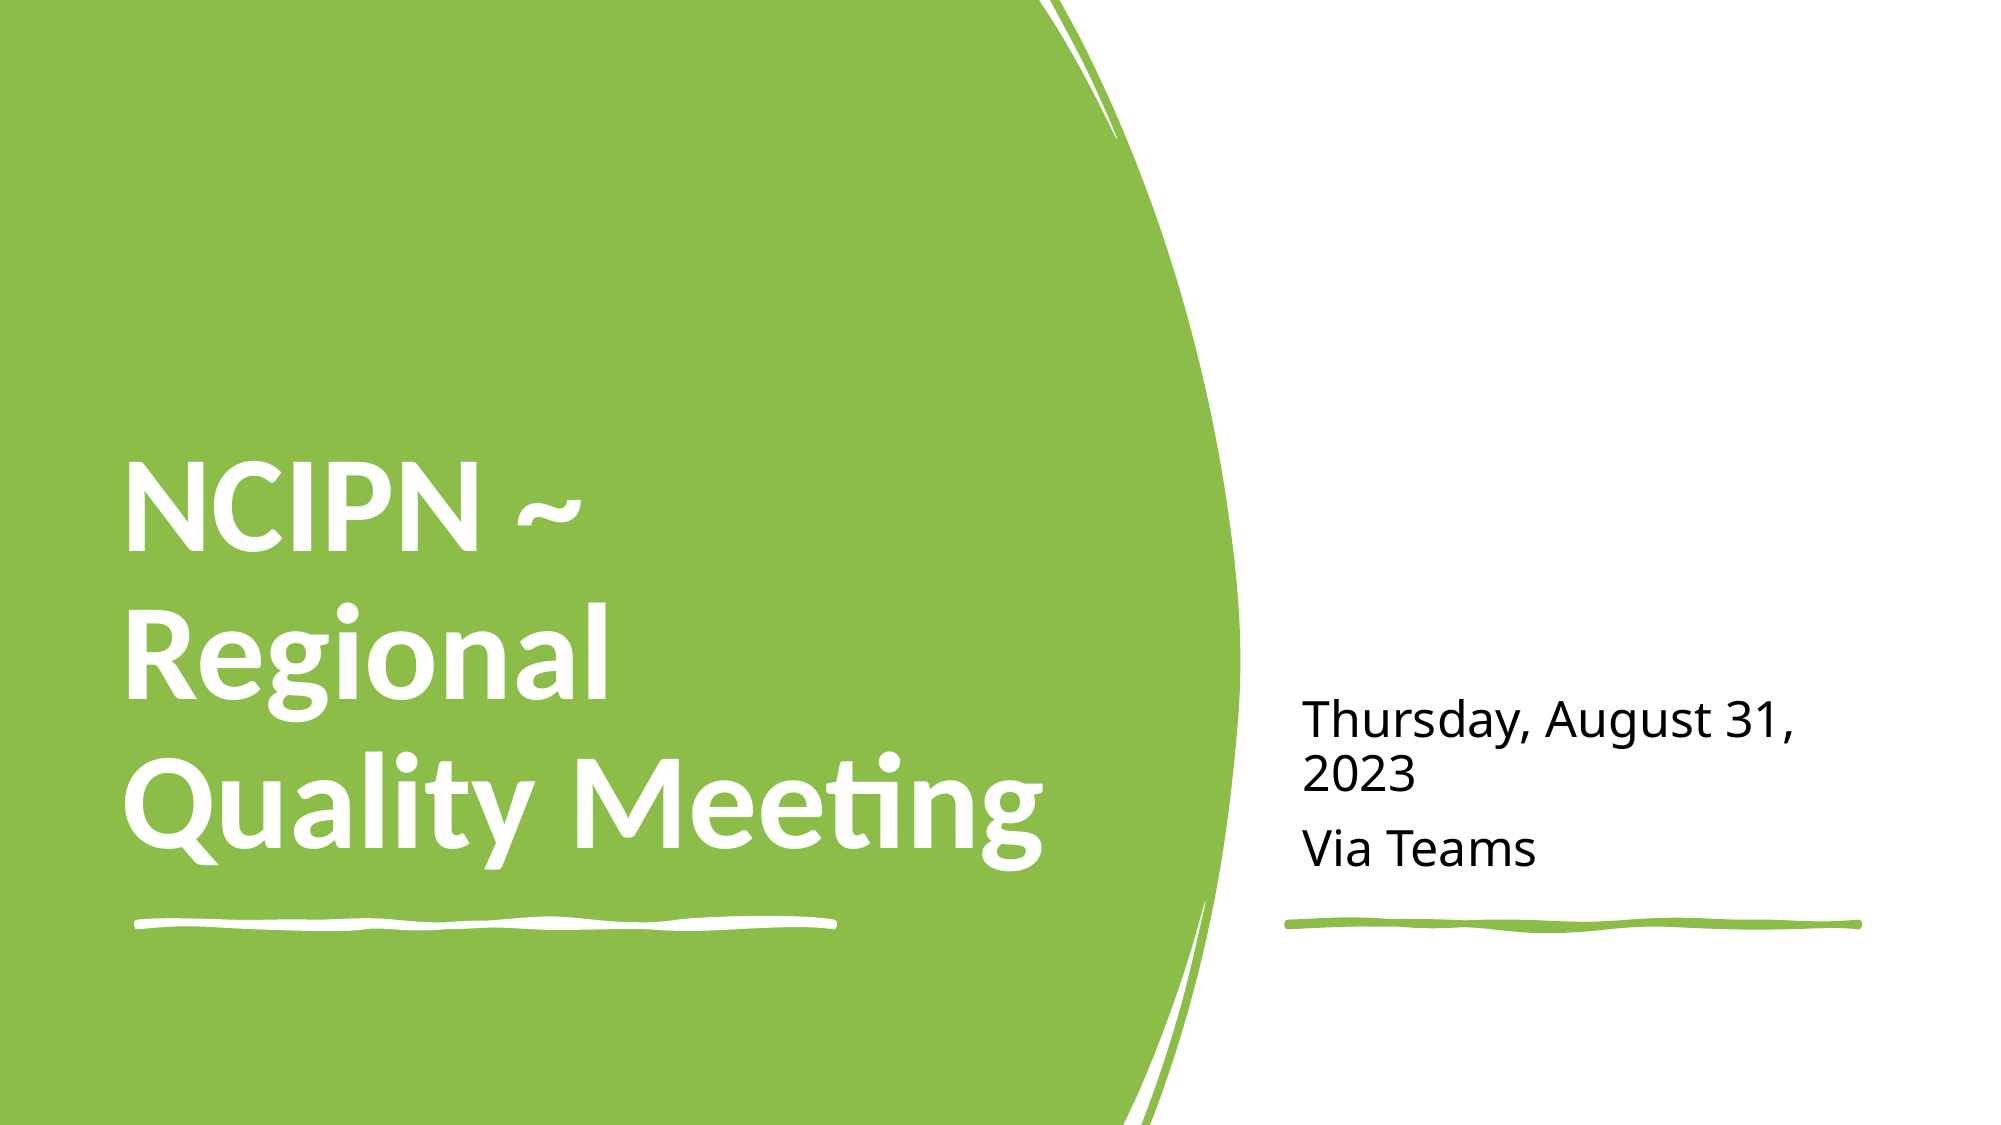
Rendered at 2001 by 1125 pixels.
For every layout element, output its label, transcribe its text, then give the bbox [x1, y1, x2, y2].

text_box [0, 0, 1241, 1125]
subtitle Thursday, August 31, 2023 Via Teams [1287, 184, 1863, 885]
text_box [1286, 919, 1860, 931]
text_box [1040, 0, 1113, 130]
title NCIPN ~ Regional Quality Meeting [106, 213, 1074, 886]
text_box [1061, 0, 2000, 1125]
text_box [136, 918, 835, 929]
